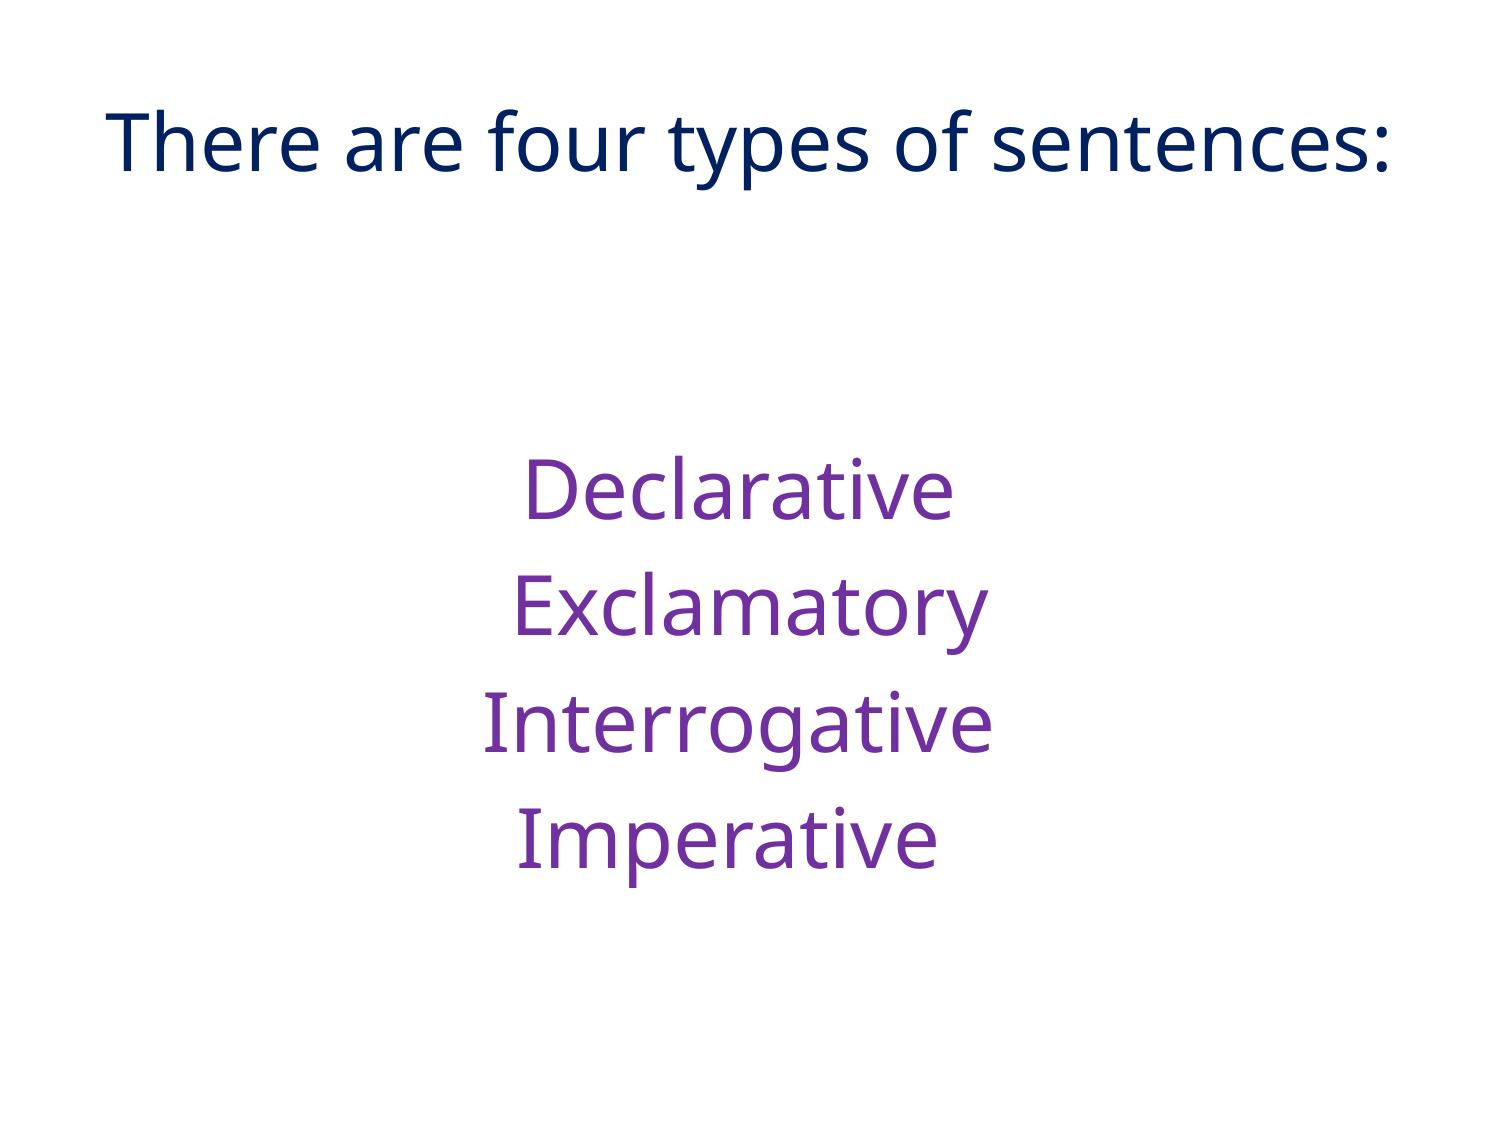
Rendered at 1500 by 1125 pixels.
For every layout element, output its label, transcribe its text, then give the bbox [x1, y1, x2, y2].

list Declarative Exclamatory Interrogative Imperative [75, 316, 1425, 1005]
title There are four types of sentences: [75, 45, 1425, 233]
